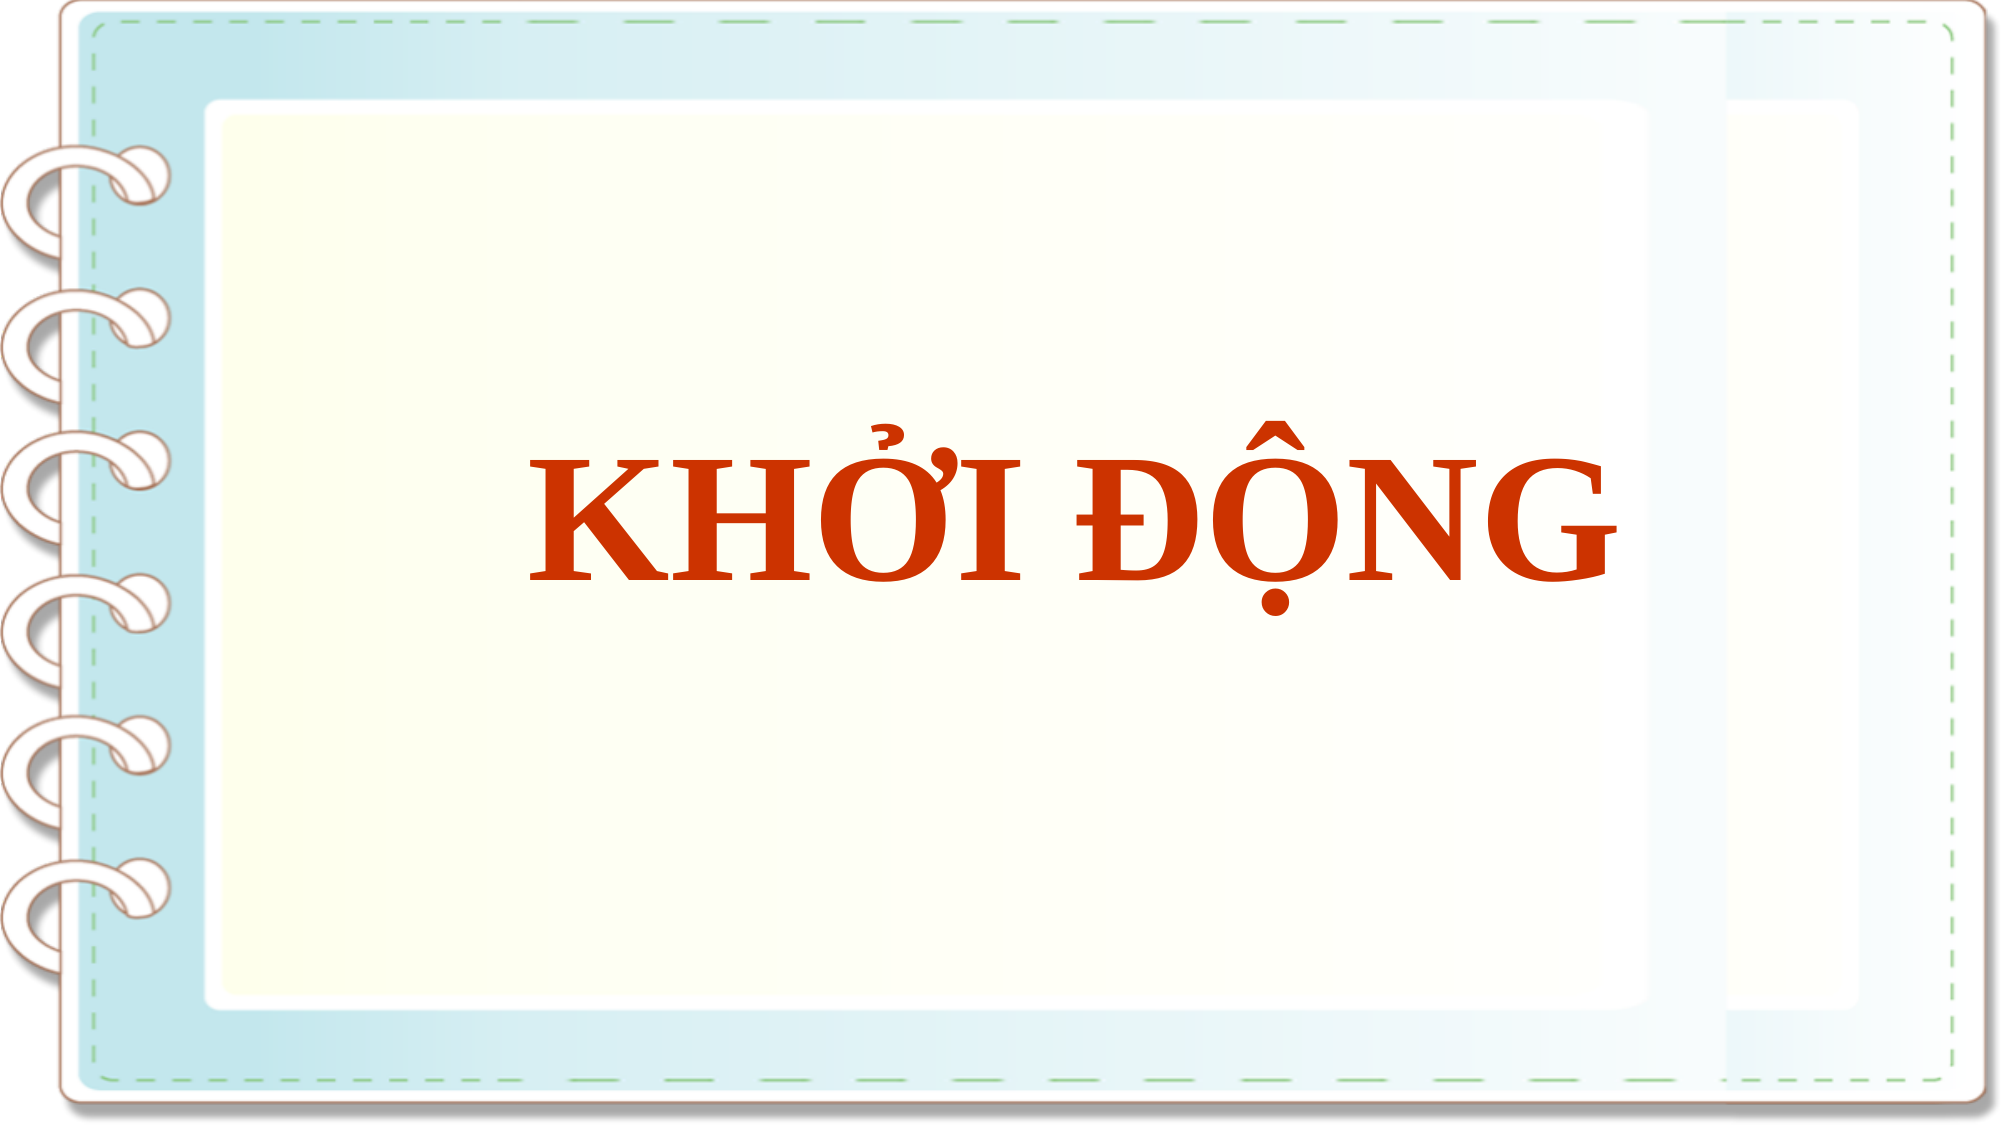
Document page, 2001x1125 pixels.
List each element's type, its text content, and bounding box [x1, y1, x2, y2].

title KHỞI ĐỘNG [512, 324, 1638, 625]
picture [0, 0, 2001, 1125]
